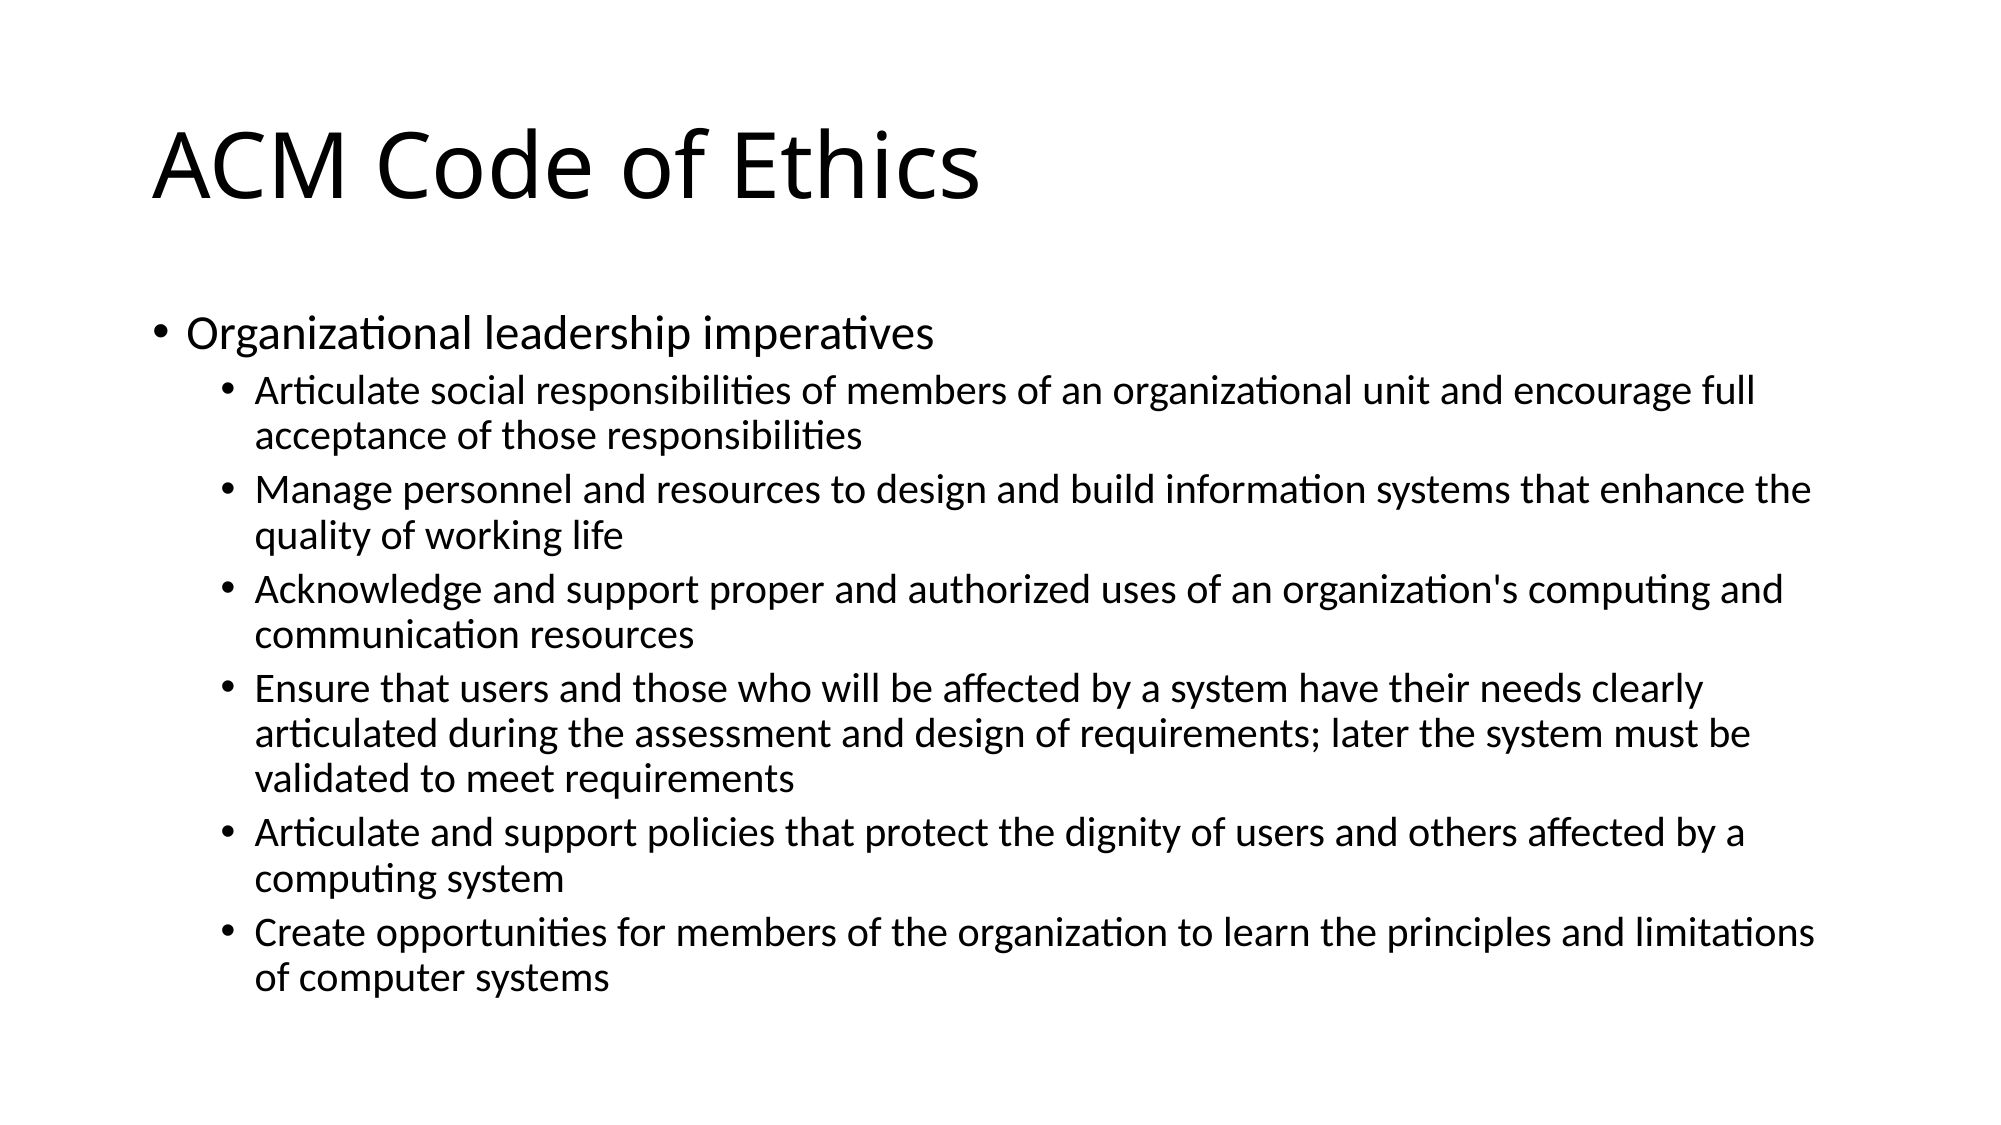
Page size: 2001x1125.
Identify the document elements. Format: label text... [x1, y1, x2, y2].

title ACM Code of Ethics [137, 59, 1863, 278]
list Organizational leadership imperatives Articulate social responsibilities of members of an organizational unit and encourage full acceptance of those responsibilities Manage personnel and resources to design and build information systems that enhance the quality of working life Acknowledge and support proper and authorized uses of an organization's computing and communication resources Ensure that users and those who will be affected by a system have their needs clearly articulated during the assessment and design of requirements; later the system must be validated to meet requirements Articulate and support policies that protect the dignity of users and others affected by a computing system Create opportunities for members of the organization to learn the principles and limitations of computer systems [137, 299, 1863, 1014]
